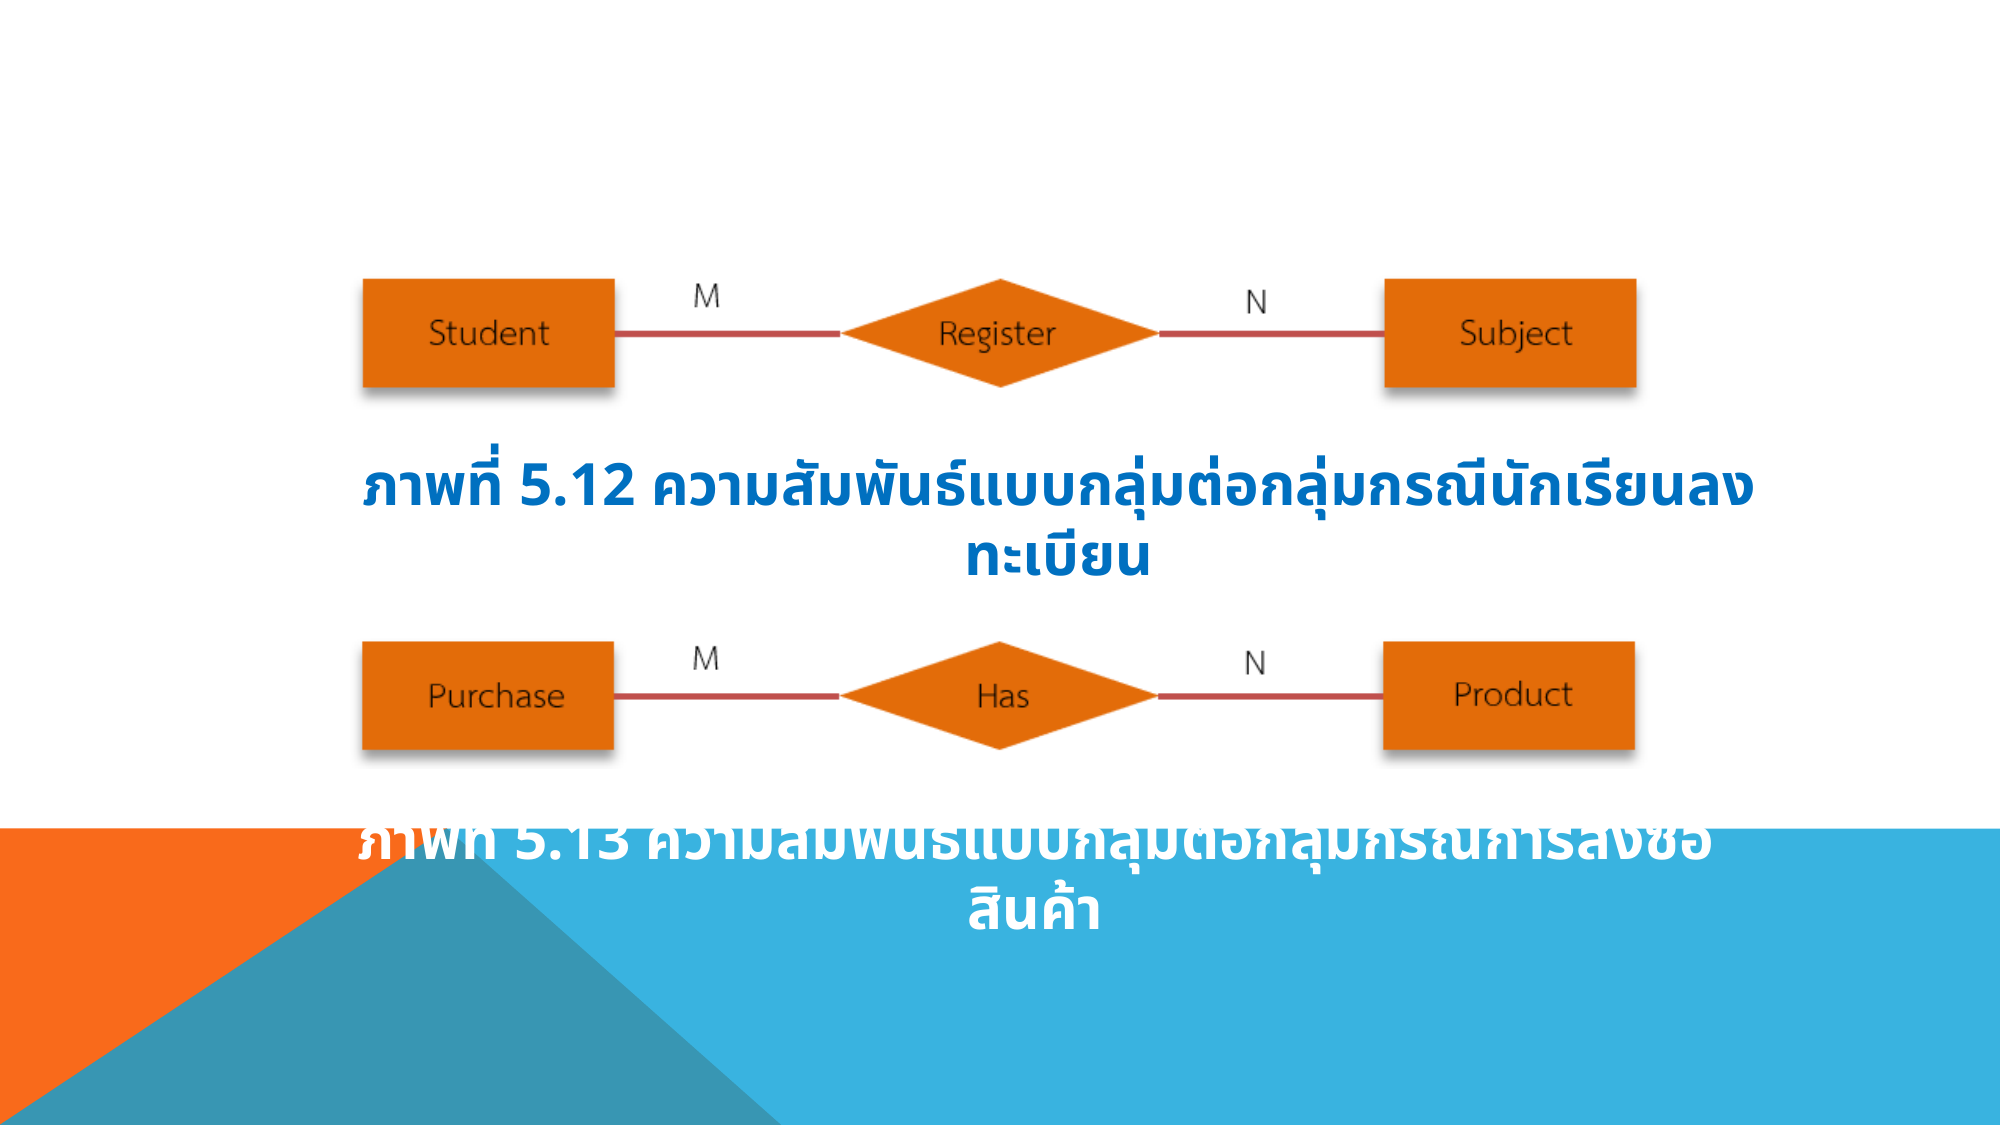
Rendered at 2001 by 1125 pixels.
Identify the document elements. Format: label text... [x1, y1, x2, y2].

title ภาพที่ 5.12 ความสัมพันธ์แบบกลุ่มต่อกลุ่มกรณีนักเรียนลงทะเบียน [314, 456, 1804, 578]
text_box ภาพที่ 5.13 ความสัมพันธ์แบบกลุ่มต่อกลุ่มกรณีการสั่งซื้อสินค้า [291, 810, 1780, 932]
picture [346, 246, 1654, 424]
picture [349, 626, 1654, 770]
